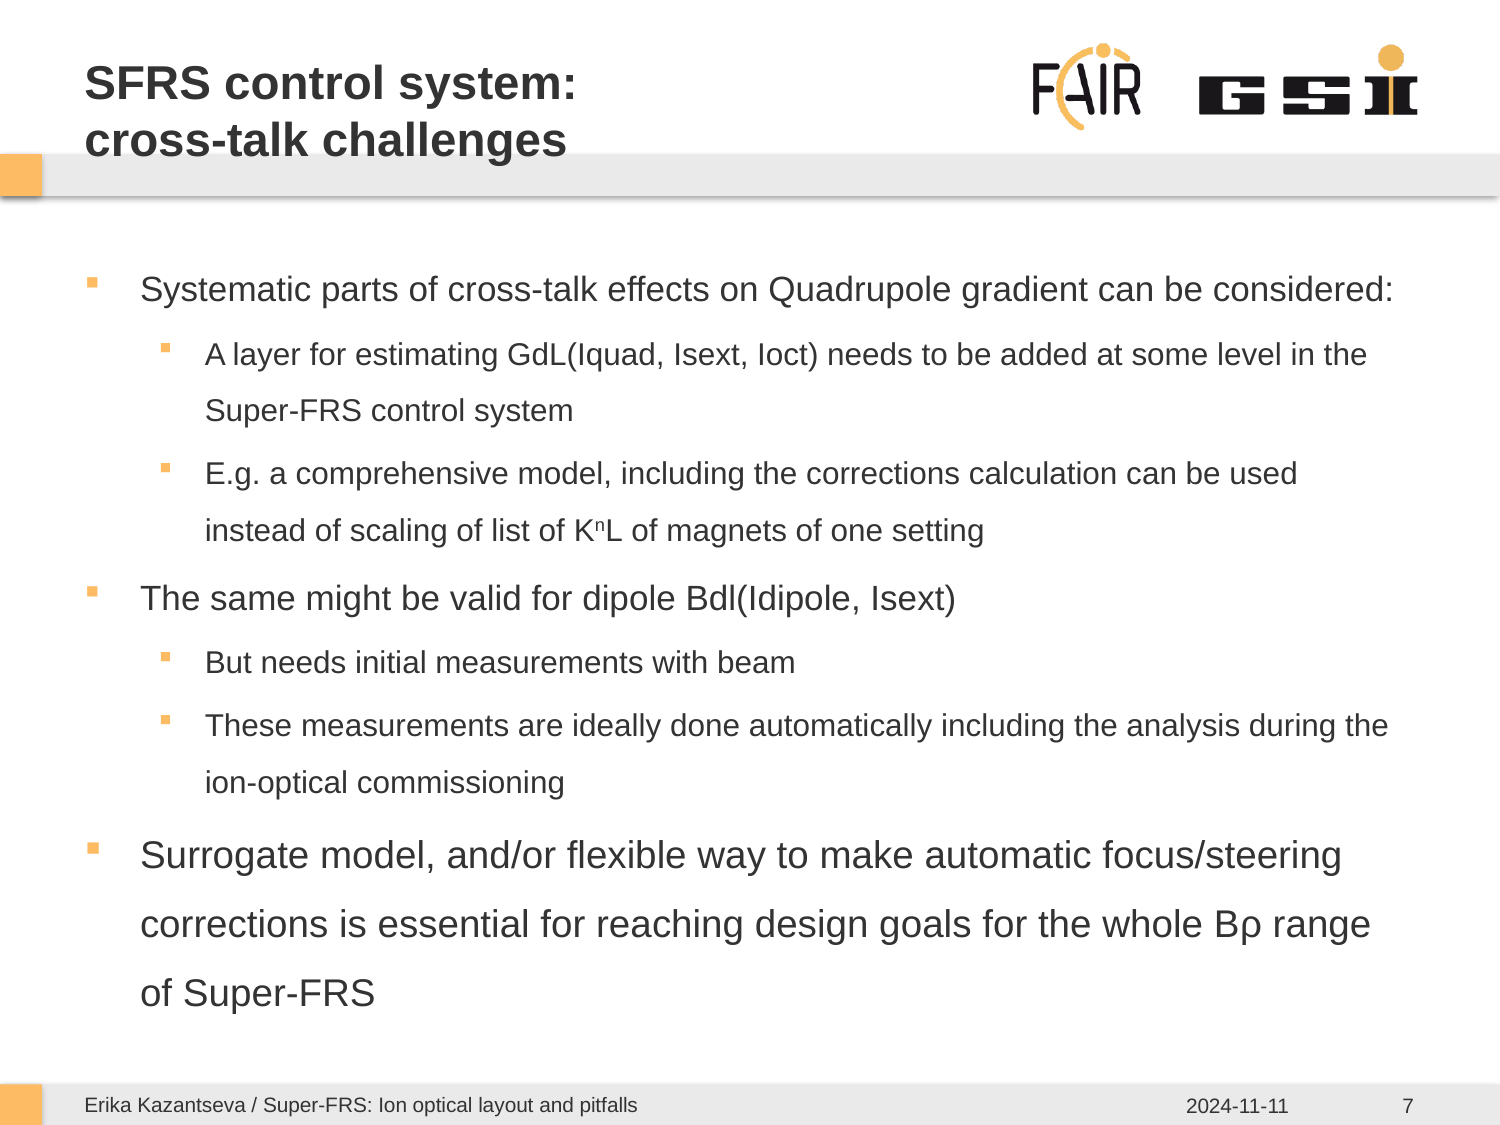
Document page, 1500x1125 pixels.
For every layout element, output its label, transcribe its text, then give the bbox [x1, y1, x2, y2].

picture [1197, 42, 1419, 117]
footer Erika Kazantseva / Super-FRS: Ion optical layout and pitfalls [69, 1074, 1104, 1125]
title SFRS control system: cross-talk challenges [69, 44, 1033, 174]
slide_number 7 [1306, 1074, 1429, 1125]
picture [1032, 41, 1141, 132]
list Systematic parts of cross-talk effects on Quadrupole gradient can be considered: A layer for estimating GdL(Iquad, Isext, Ioct) needs to be added at some level in the Super-FRS control system E.g. a comprehensive model, including the corrections calculation can be used instead of scaling of list of KnL of magnets of one setting The same might be valid for dipole Bdl(Idipole, Isext) But needs initial measurements with beam These measurements are ideally done automatically including the analysis during the ion-optical commissioning Surrogate model, and/or flexible way to make automatic focus/steering corrections is essential for reaching design goals for the whole Bρ range of Super-FRS [69, 237, 1417, 1043]
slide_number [1104, 1074, 1304, 1125]
